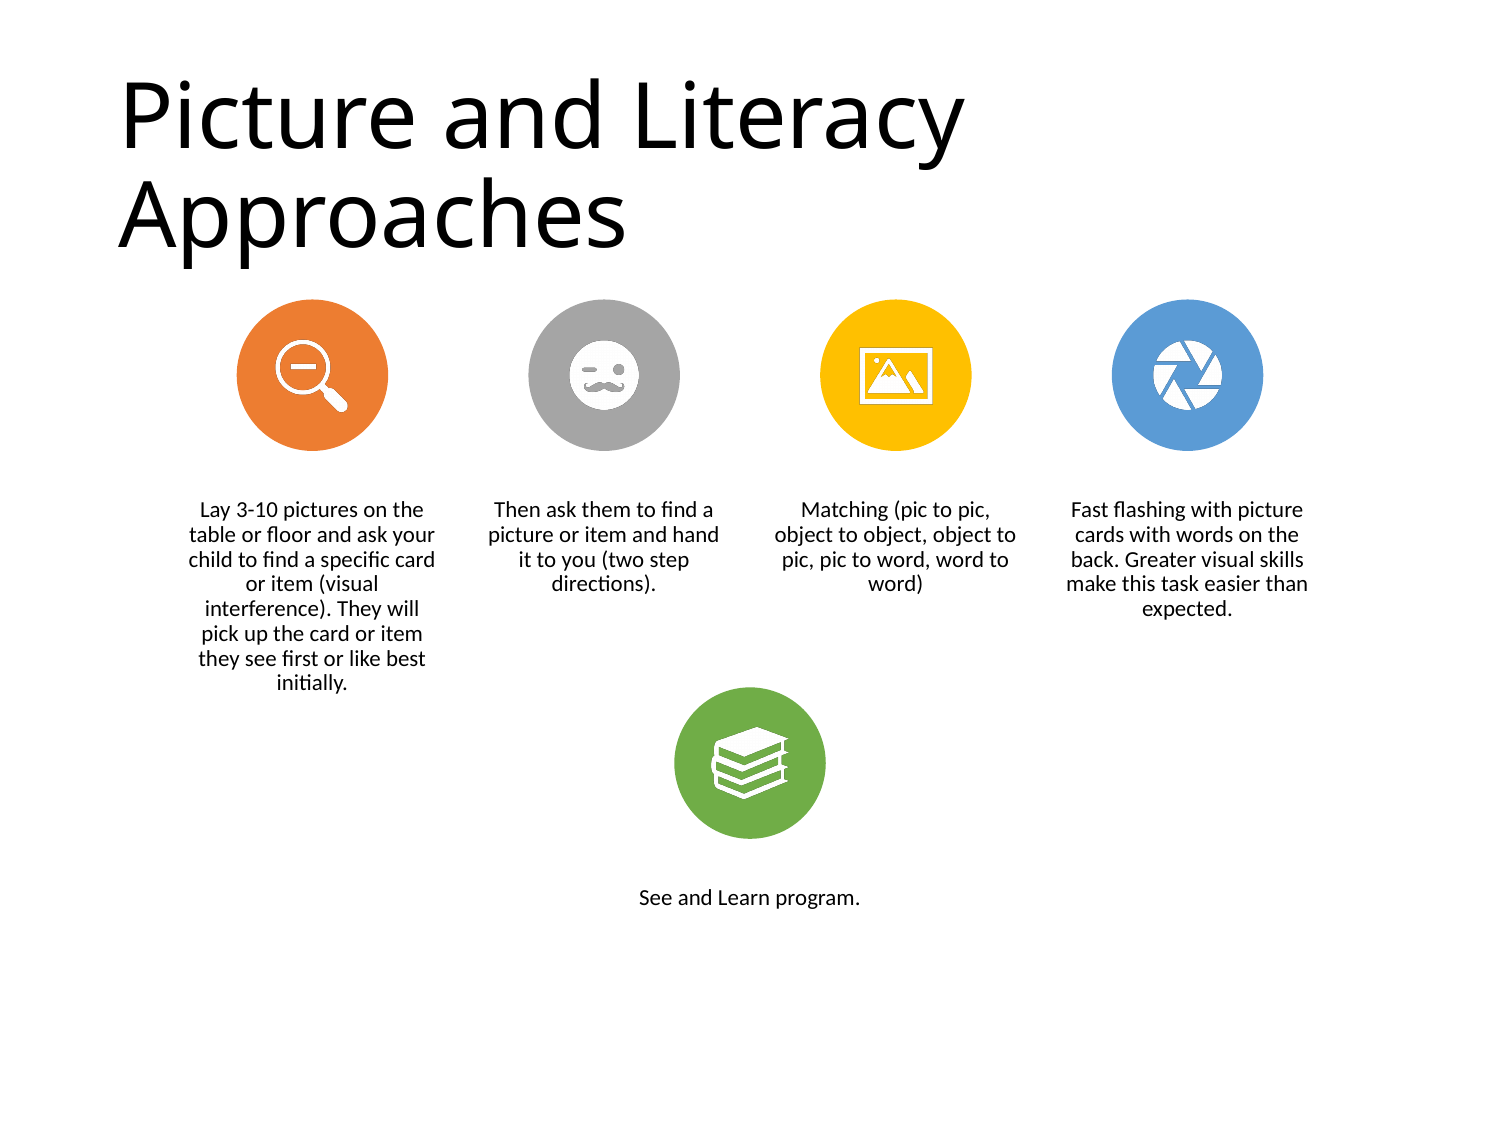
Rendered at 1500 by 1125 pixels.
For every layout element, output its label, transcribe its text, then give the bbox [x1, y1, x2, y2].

title Picture and Literacy Approaches [103, 59, 1397, 278]
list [103, 299, 1397, 1014]
